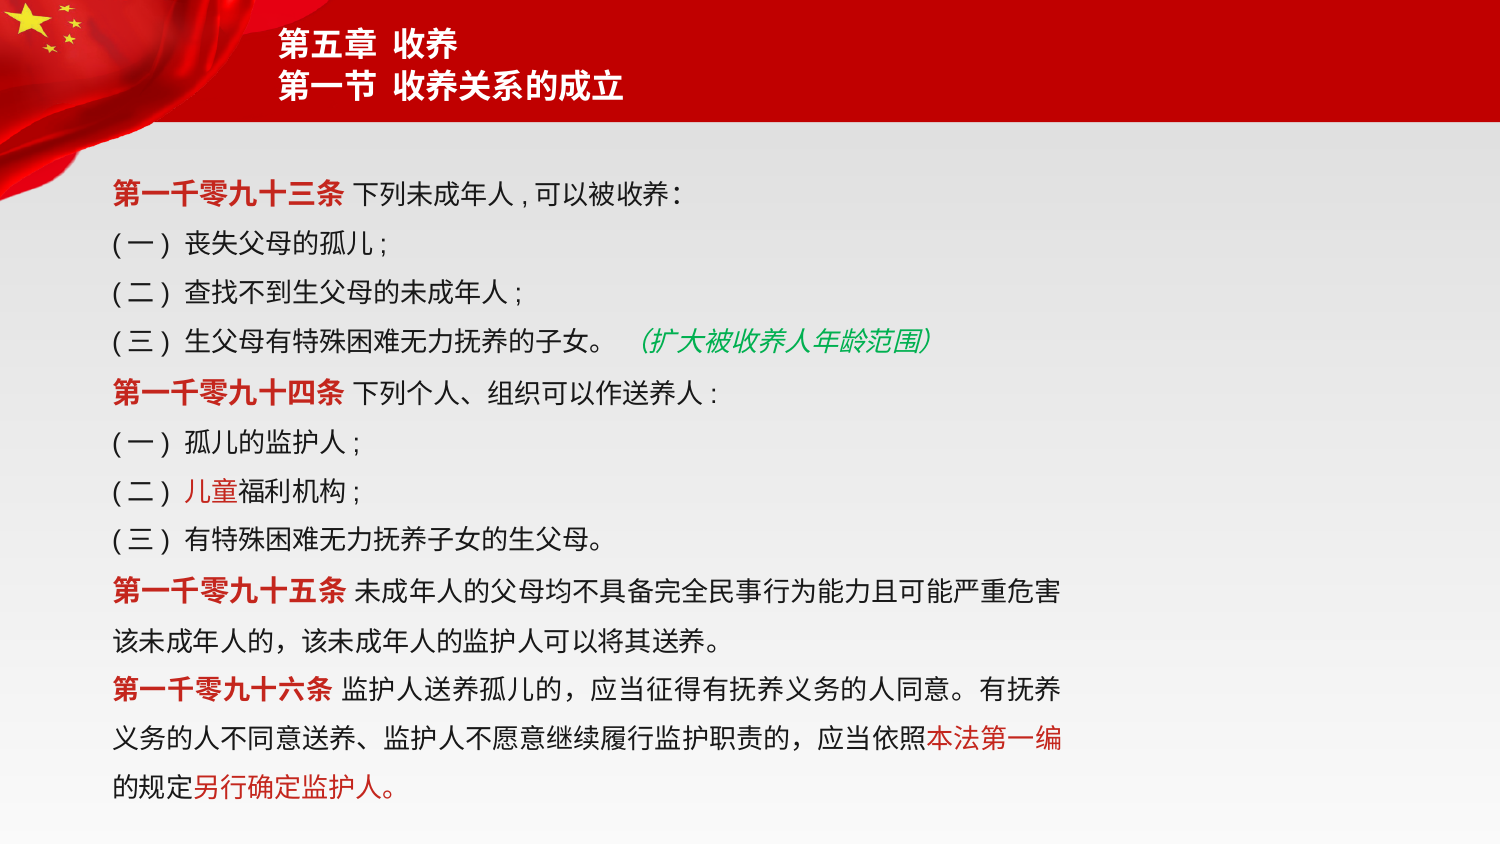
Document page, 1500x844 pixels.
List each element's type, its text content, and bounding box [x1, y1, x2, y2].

text_box 第一千零九十三条 下列未成年人,可以被收养： (一) 丧失父母的孤儿; (二) 查找不到生父母的未成年人; (三) 生父母有特殊困难无力抚养的子女。 （扩大被收养人年龄范围） 第一千零九十四条 下列个人、组织可以作送养人: (一) 孤儿的监护人; (二) 儿童福利机构; (三) 有特殊困难无力抚养子女的生父母。 第一千零九十五条 未成年人的父母均不具备完全民事行为能力且可能严重危害该未成年人的，该未成年人的监护人可以将其送养。 第一千零九十六条 监护人送养孤儿的，应当征得有抚养义务的人同意。有抚养义务的人不同意送养、监护人不愿意继续履行监护职责的，应当依照本法第一编的规定另行确定监护人。 [97, 150, 1077, 810]
picture [0, 0, 338, 206]
text_box [340, 0, 1500, 124]
text_box 第五章 收养 第一节 收养关系的成立 [343, 20, 641, 113]
